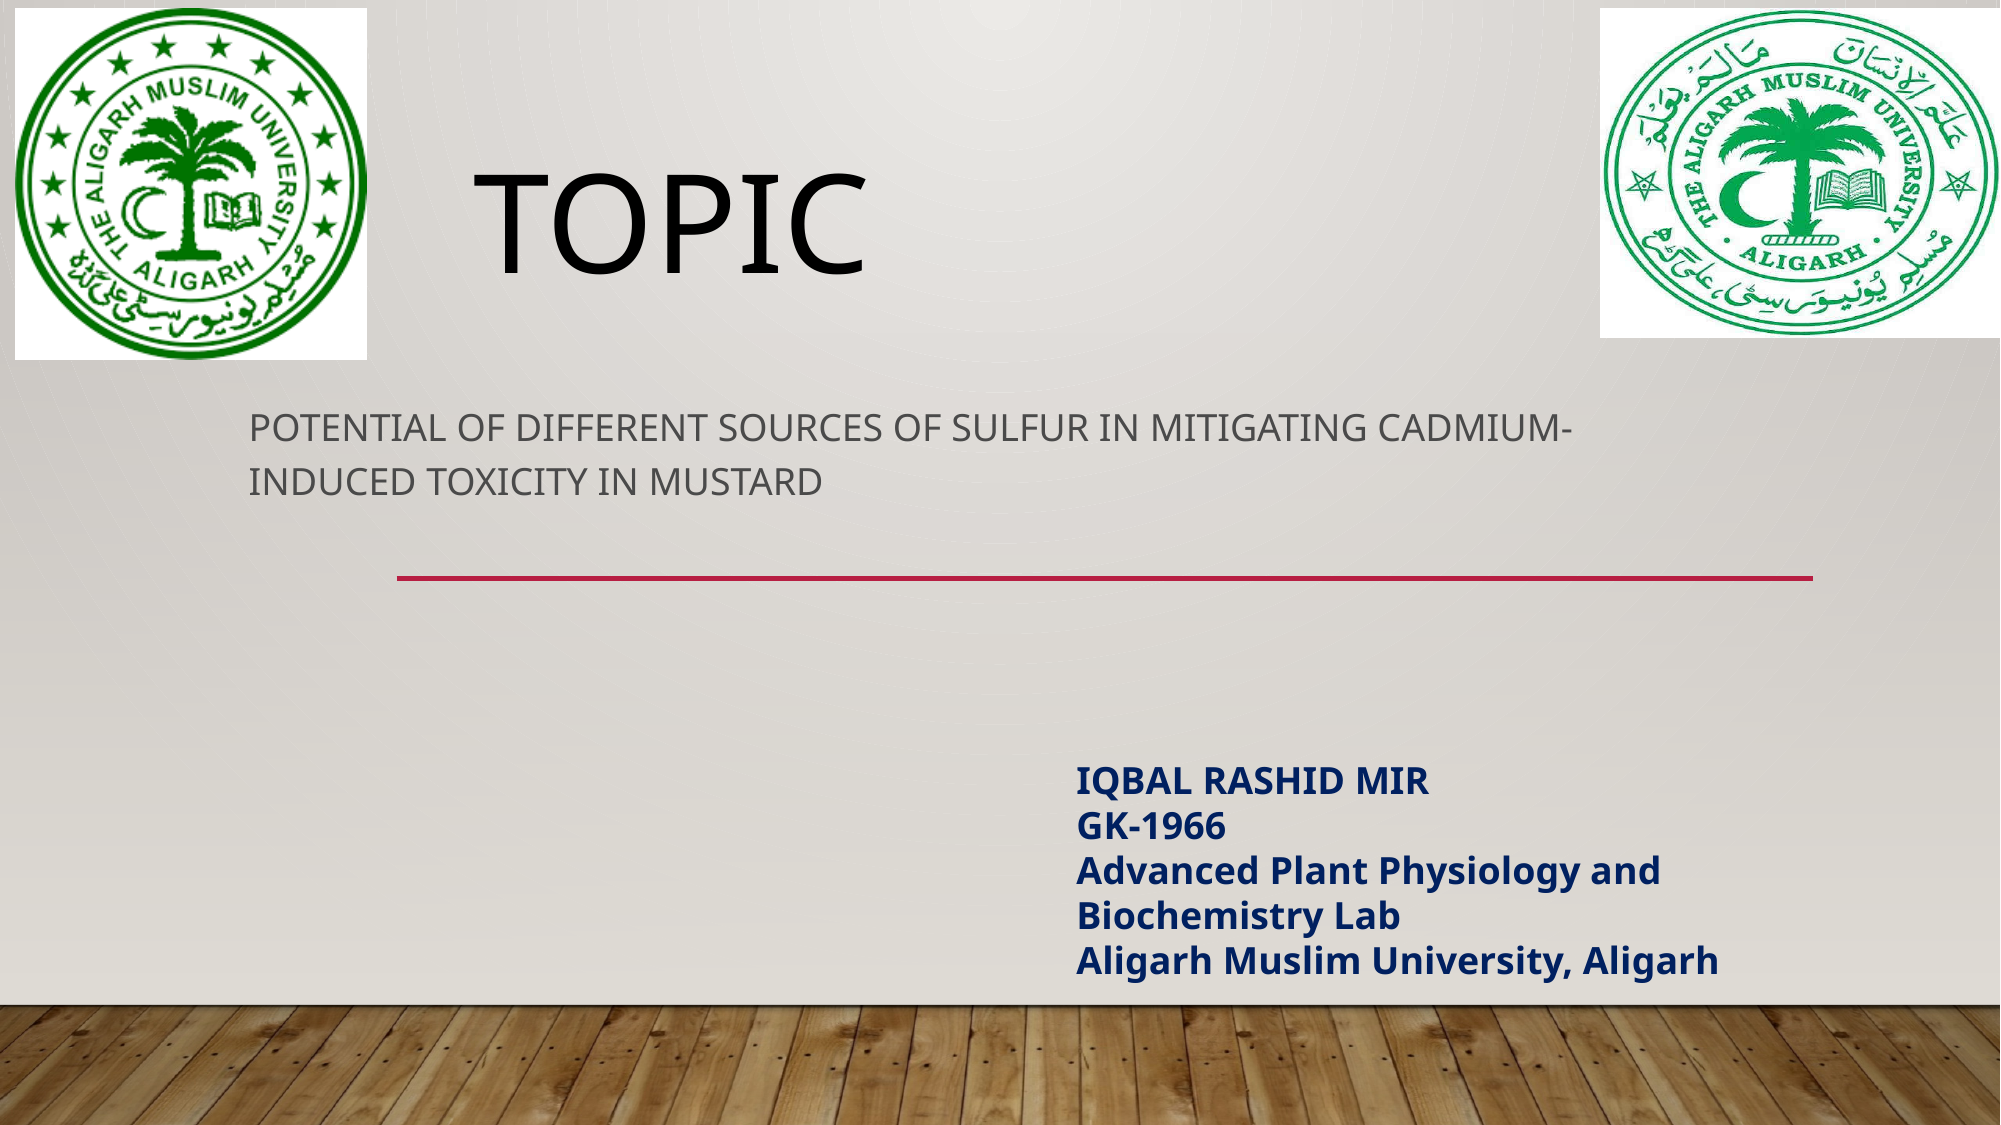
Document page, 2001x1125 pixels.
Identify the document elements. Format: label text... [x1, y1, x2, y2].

picture [14, 8, 367, 361]
picture [1600, 8, 2000, 338]
picture [0, 1005, 2000, 1125]
subtitle Potential of different sources of sulfur in mitigating cadmium-induced toxicity in mustard [233, 380, 1734, 652]
title Topic [458, 65, 1510, 304]
text_box IQBAL RASHID MIR GK-1966 Advanced Plant Physiology and Biochemistry Lab Aligarh Muslim University, Aligarh [1061, 749, 1801, 989]
